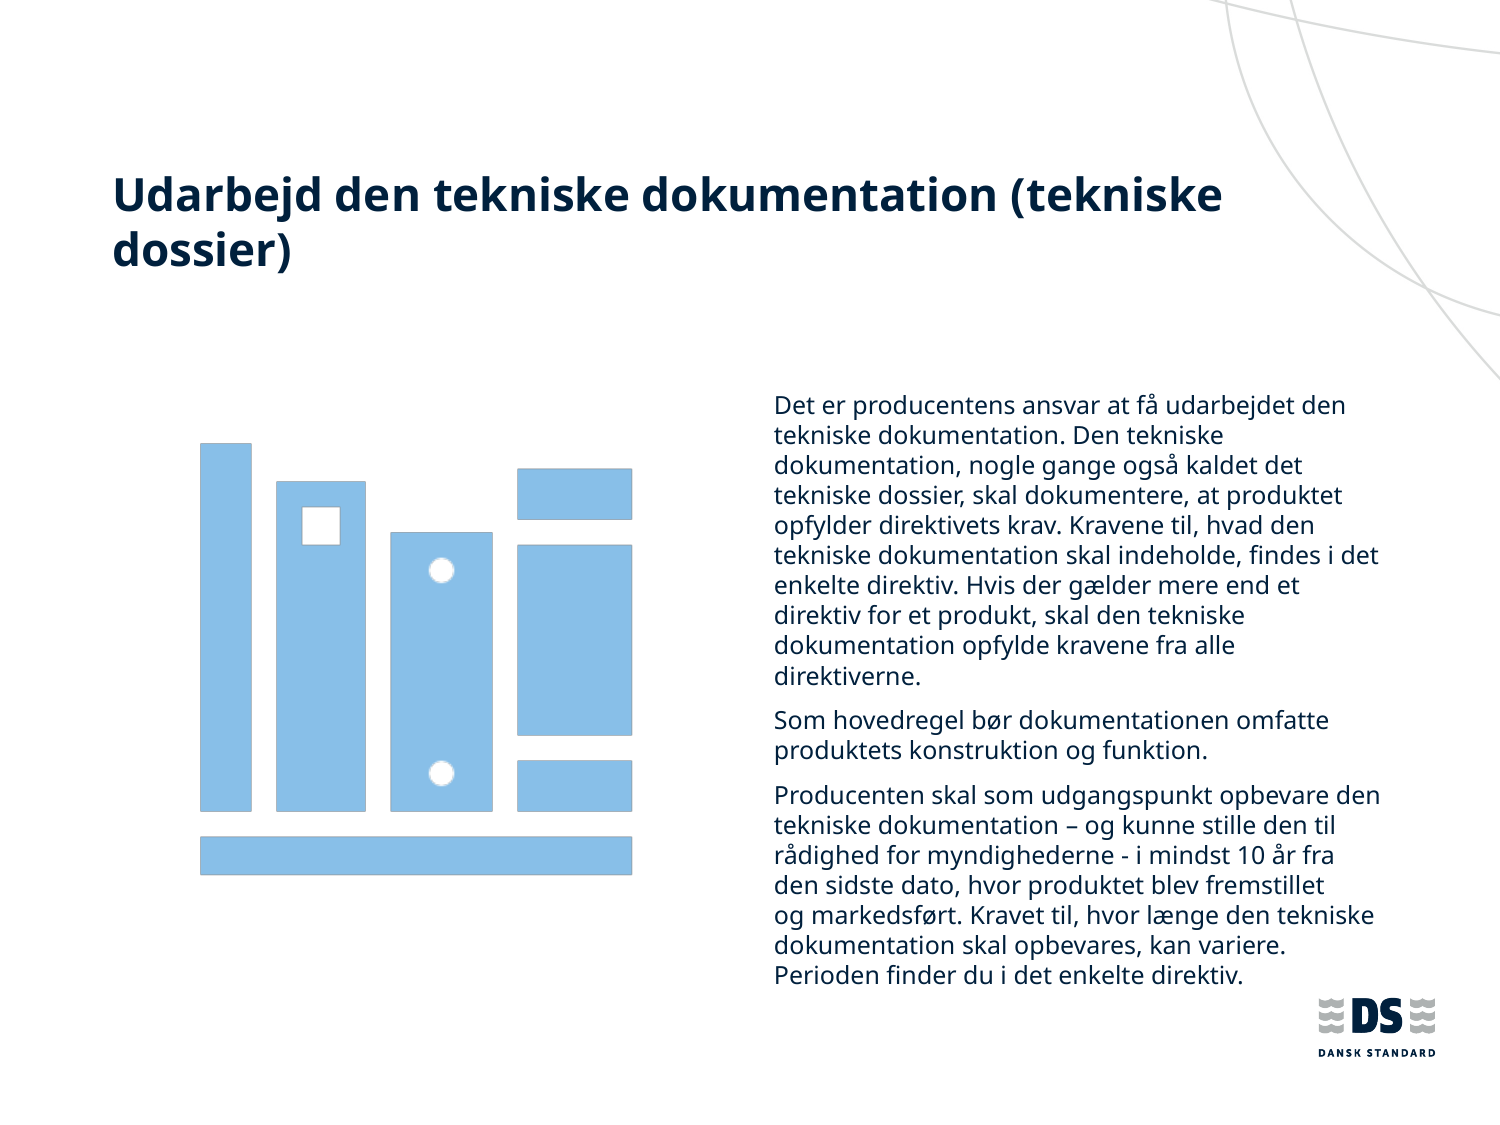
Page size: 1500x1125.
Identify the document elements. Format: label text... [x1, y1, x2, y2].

picture [1276, 958, 1500, 1125]
picture [1181, 0, 1500, 413]
list Det er producentens ansvar at få udarbejdet den tekniske dokumentation. Den tekniske dokumentation, nogle gange også kaldet det tekniske dossier, skal dokumentere, at produktet opfylder direktivets krav. Kravene til, hvad den tekniske dokumentation skal indeholde, findes i det enkelte direktiv. Hvis der gælder mere end et direktiv for et produkt, skal den tekniske dokumentation opfylde kravene fra alle direktiverne. Som hovedregel bør dokumentationen omfatte produktets konstruktion og funktion. Producenten skal som udgangspunkt opbevare den tekniske dokumentation – og kunne stille den til rådighed for myndighederne - i mindst 10 år fra den sidste dato, hvor produktet blev fremstillet og markedsført. Kravet til, hvor længe den tekniske dokumentation skal opbevares, kan variere. Perioden finder du i det enkelte direktiv. [773, 389, 1384, 994]
picture [111, 389, 721, 930]
title Udarbejd den tekniske dokumentation (tekniske dossier) [112, 165, 1384, 287]
